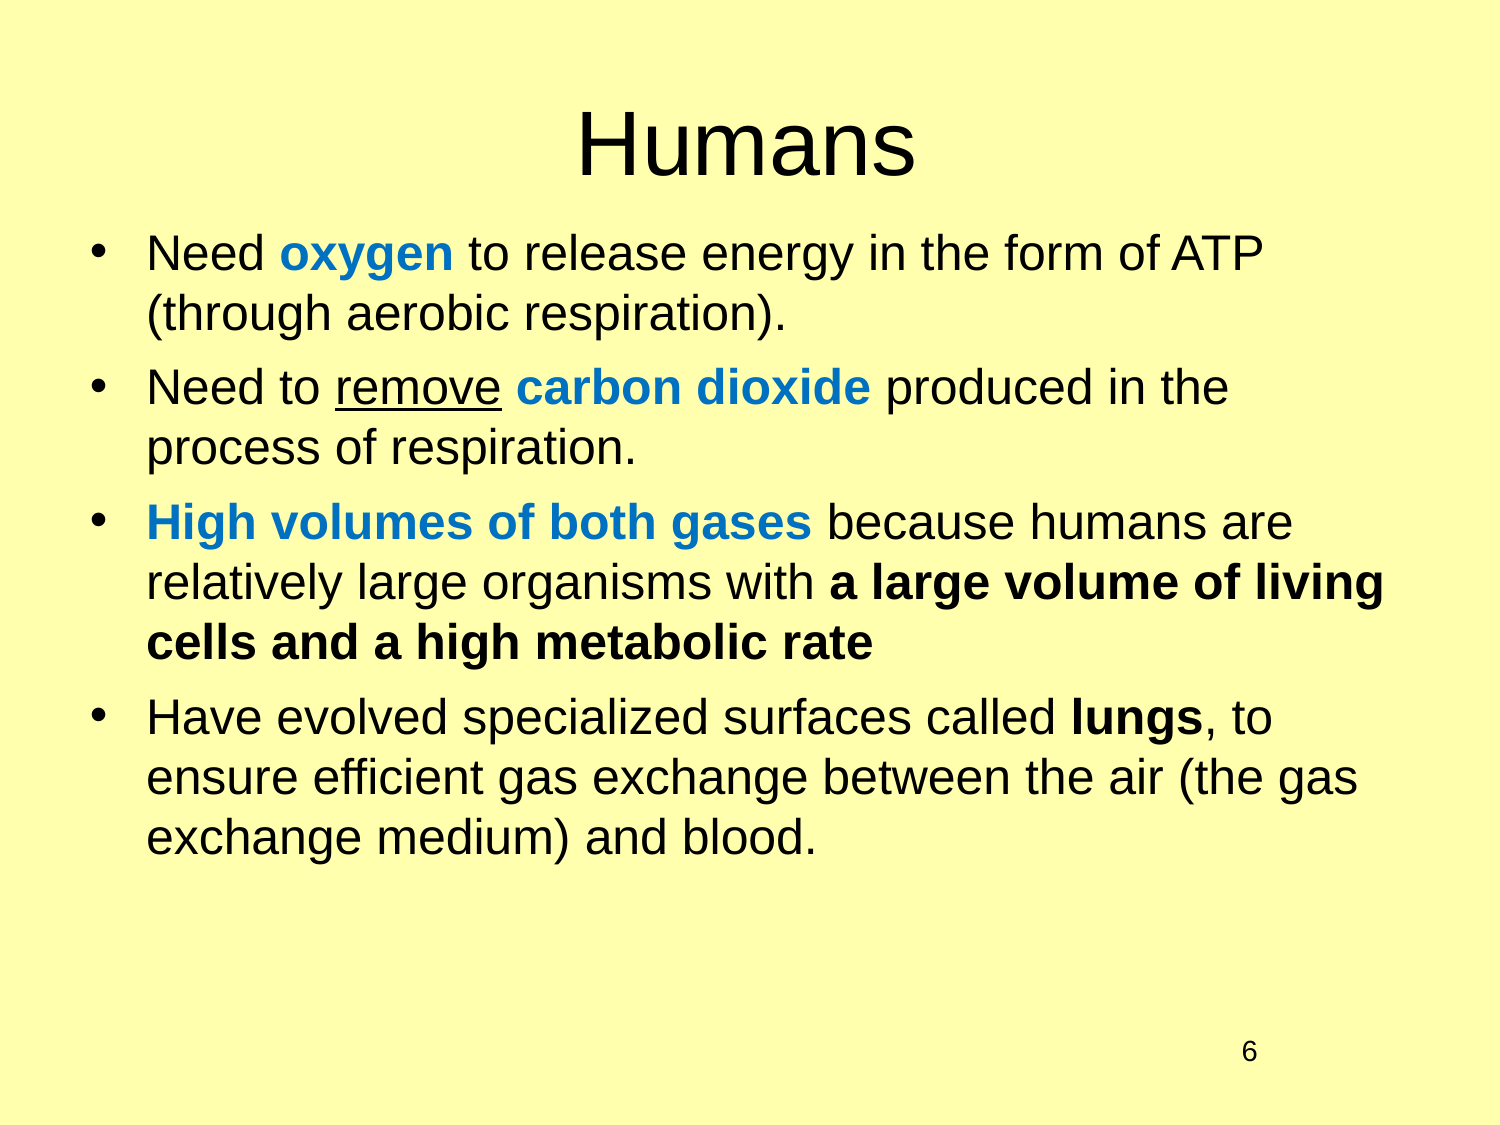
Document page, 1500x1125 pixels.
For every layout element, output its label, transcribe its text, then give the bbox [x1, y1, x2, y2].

list Need oxygen to release energy in the form of ATP (through aerobic respiration). Need to remove carbon dioxide produced in the process of respiration. High volumes of both gases because humans are relatively large organisms with a large volume of living cells and a high metabolic rate Have evolved specialized surfaces called lungs, to ensure efficient gas exchange between the air (the gas exchange medium) and blood. [75, 212, 1425, 1075]
title Humans [75, 14, 1425, 212]
slide_number 6 [1224, 1024, 1276, 1075]
